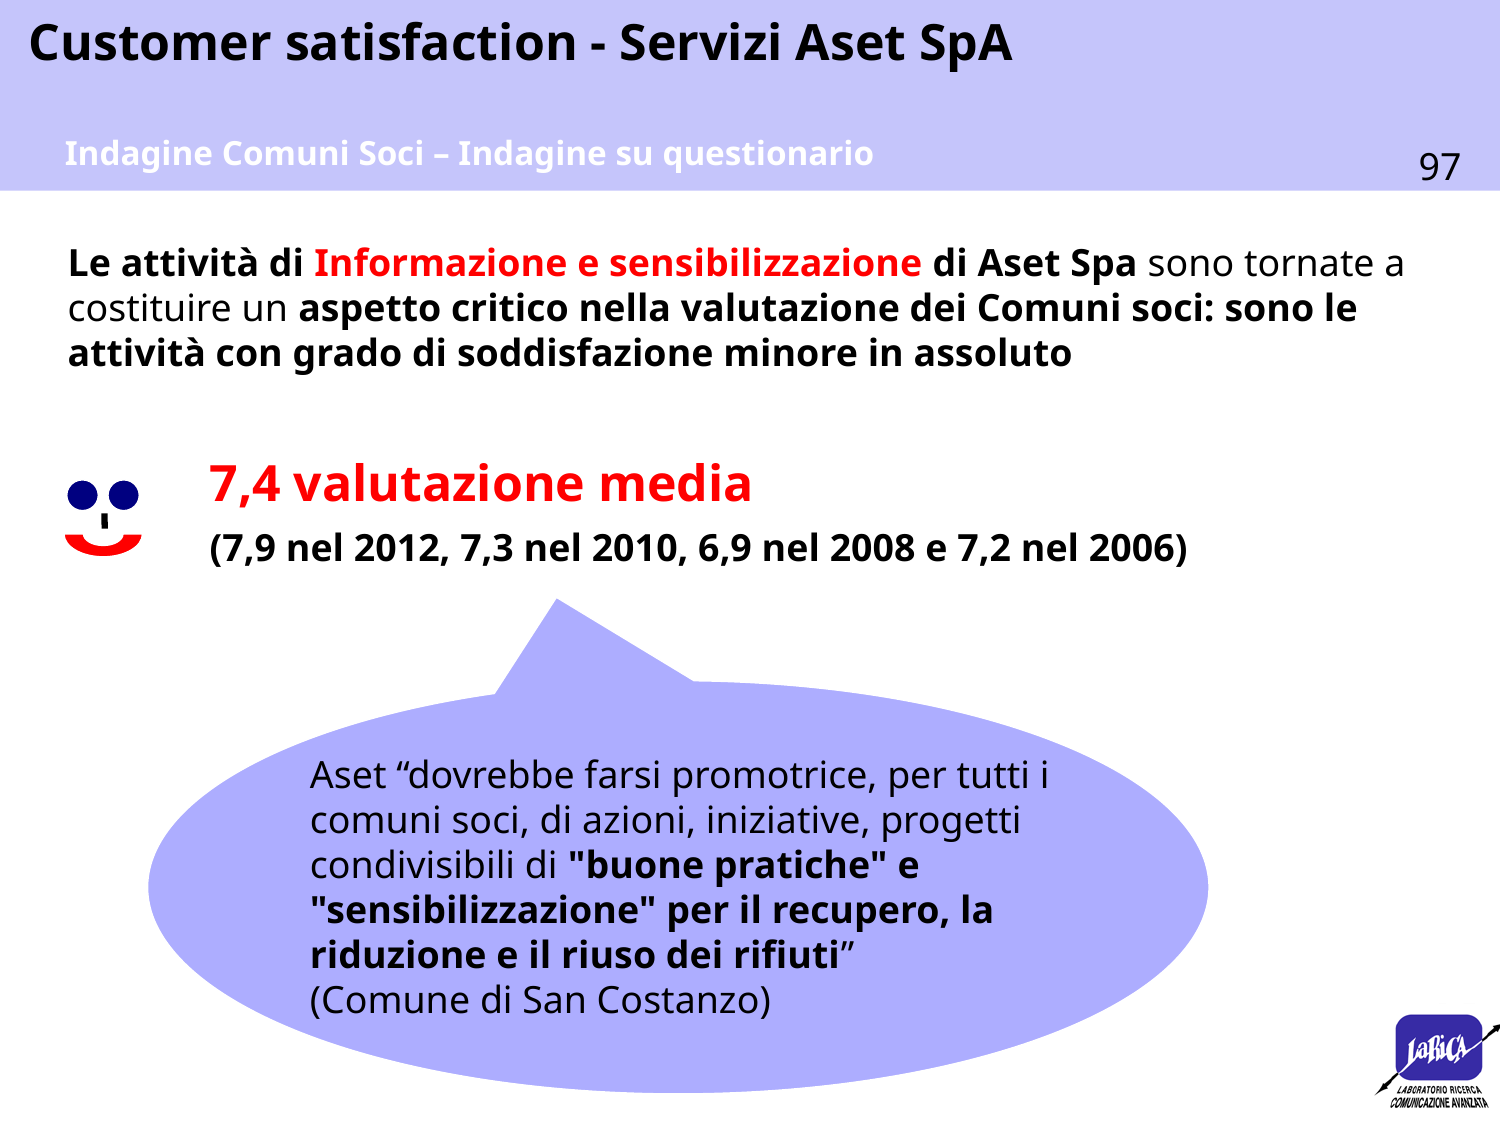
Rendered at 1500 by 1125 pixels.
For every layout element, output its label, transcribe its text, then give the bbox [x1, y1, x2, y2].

text_box [147, 744, 1068, 1094]
text_box Aset “dovrebbe farsi promotrice, per tutti i comuni soci, di azioni, iniziative, progetti condivisibili di "buone pratiche" e "sensibilizzazione" per il recupero, la riduzione e il riuso dei rifiuti” (Comune di San Costanzo) [295, 743, 1127, 1028]
text_box Indagine Comuni Soci – Indagine su questionario [49, 124, 920, 180]
picture [1368, 1001, 1500, 1120]
text_box 7,4 valutazione media (7,9 nel 2012, 7,3 nel 2010, 6,9 nel 2008 e 7,2 nel 2006) [194, 444, 1471, 577]
text_box [1127, 776, 1210, 998]
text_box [63, 479, 143, 558]
text_box Le attività di Informazione e sensibilizzazione di Aset Spa sono tornate a costituire un aspetto critico nella valutazione dei Comuni soci: sono le attività con grado di soddisfazione minore in assoluto [53, 231, 1425, 382]
text_box [298, 597, 1059, 743]
